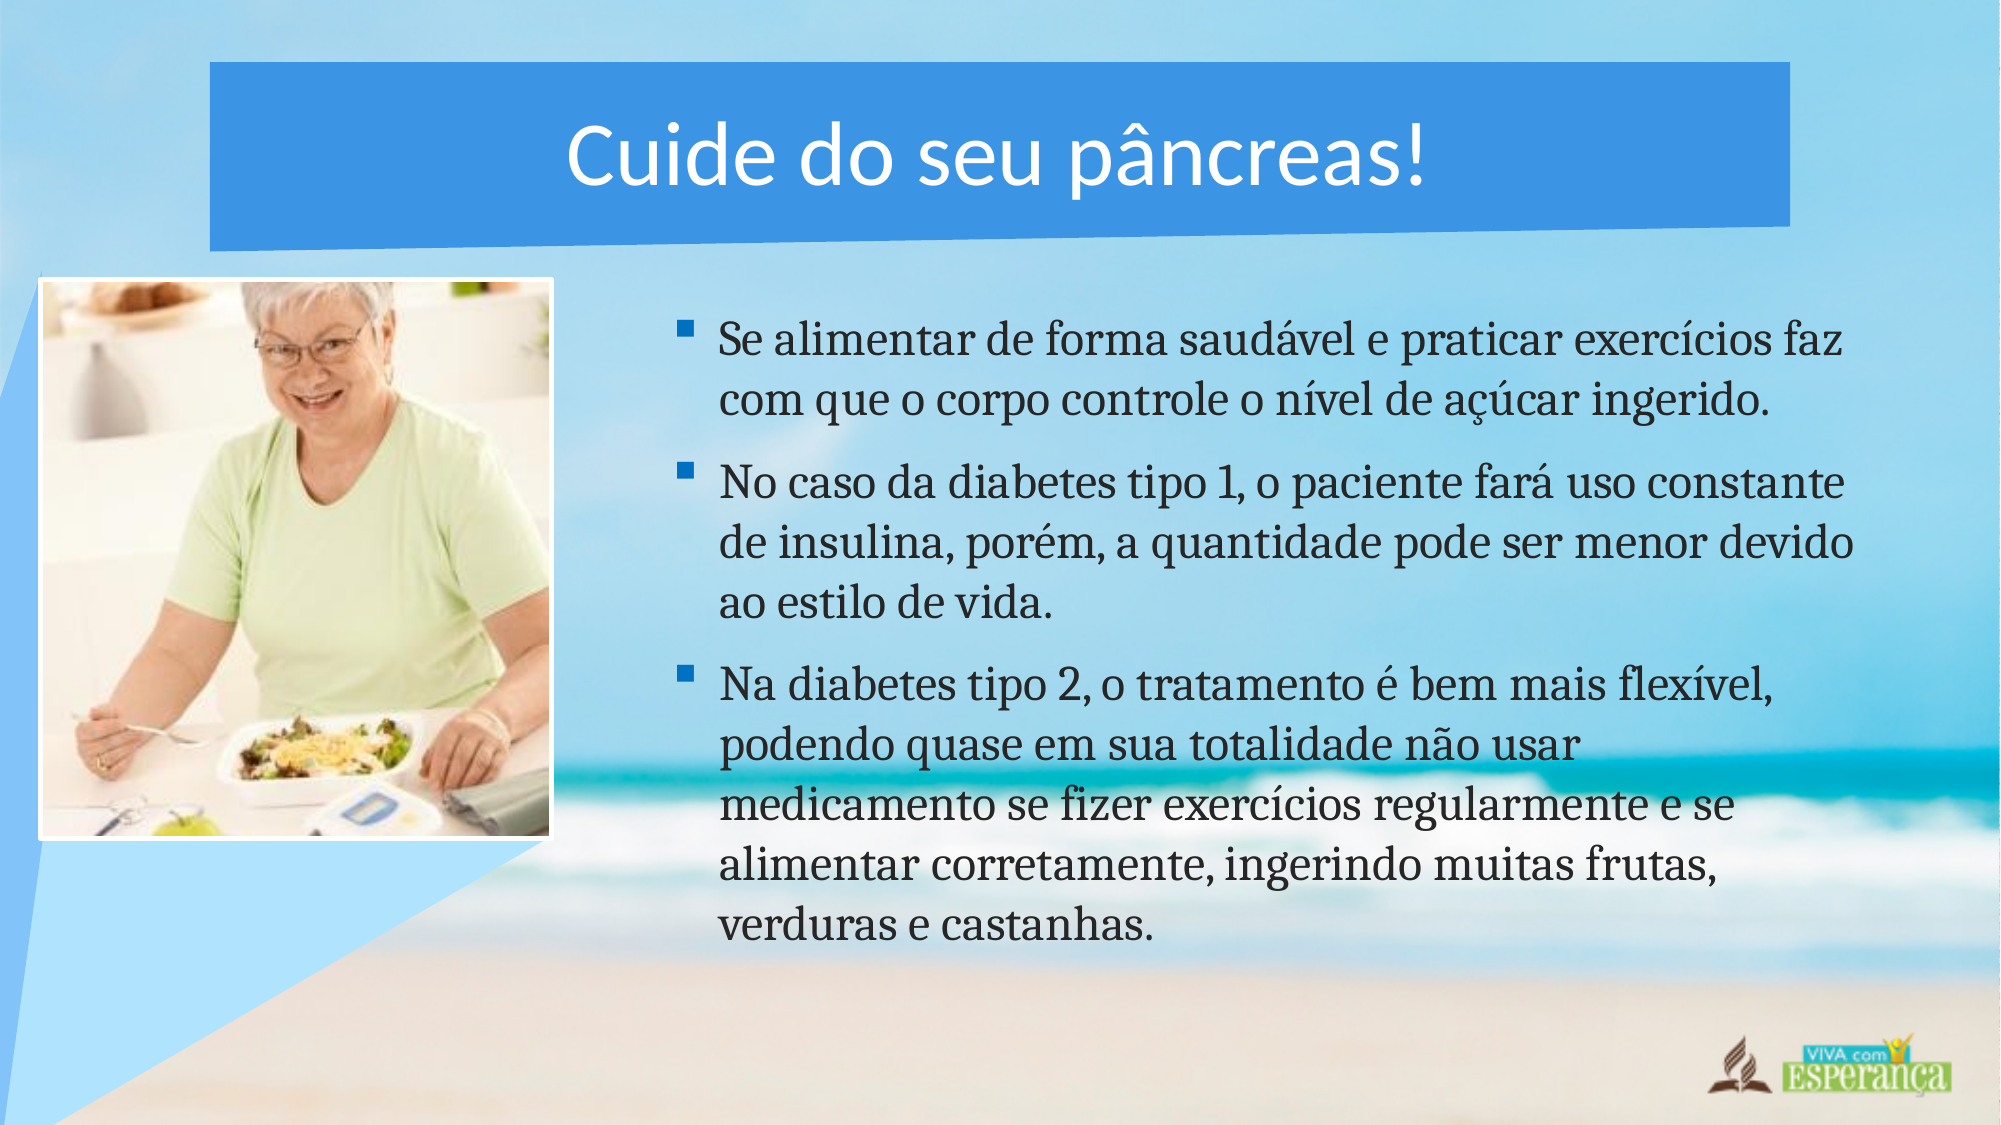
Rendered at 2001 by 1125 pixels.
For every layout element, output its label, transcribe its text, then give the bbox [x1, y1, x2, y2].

picture [0, 0, 2001, 1125]
list Se alimentar de forma saudável e praticar exercícios faz com que o corpo controle o nível de açúcar ingerido. No caso da diabetes tipo 1, o paciente fará uso constante de insulina, porém, a quantidade pode ser menor devido ao estilo de vida. Na diabetes tipo 2, o tratamento é bem mais flexível, podendo quase em sua totalidade não usar medicamento se fizer exercícios regularmente e se alimentar corretamente, ingerindo muitas frutas, verduras e castanhas. [657, 298, 1883, 964]
title Cuide do seu pâncreas! [212, 55, 1788, 242]
picture [43, 281, 549, 837]
